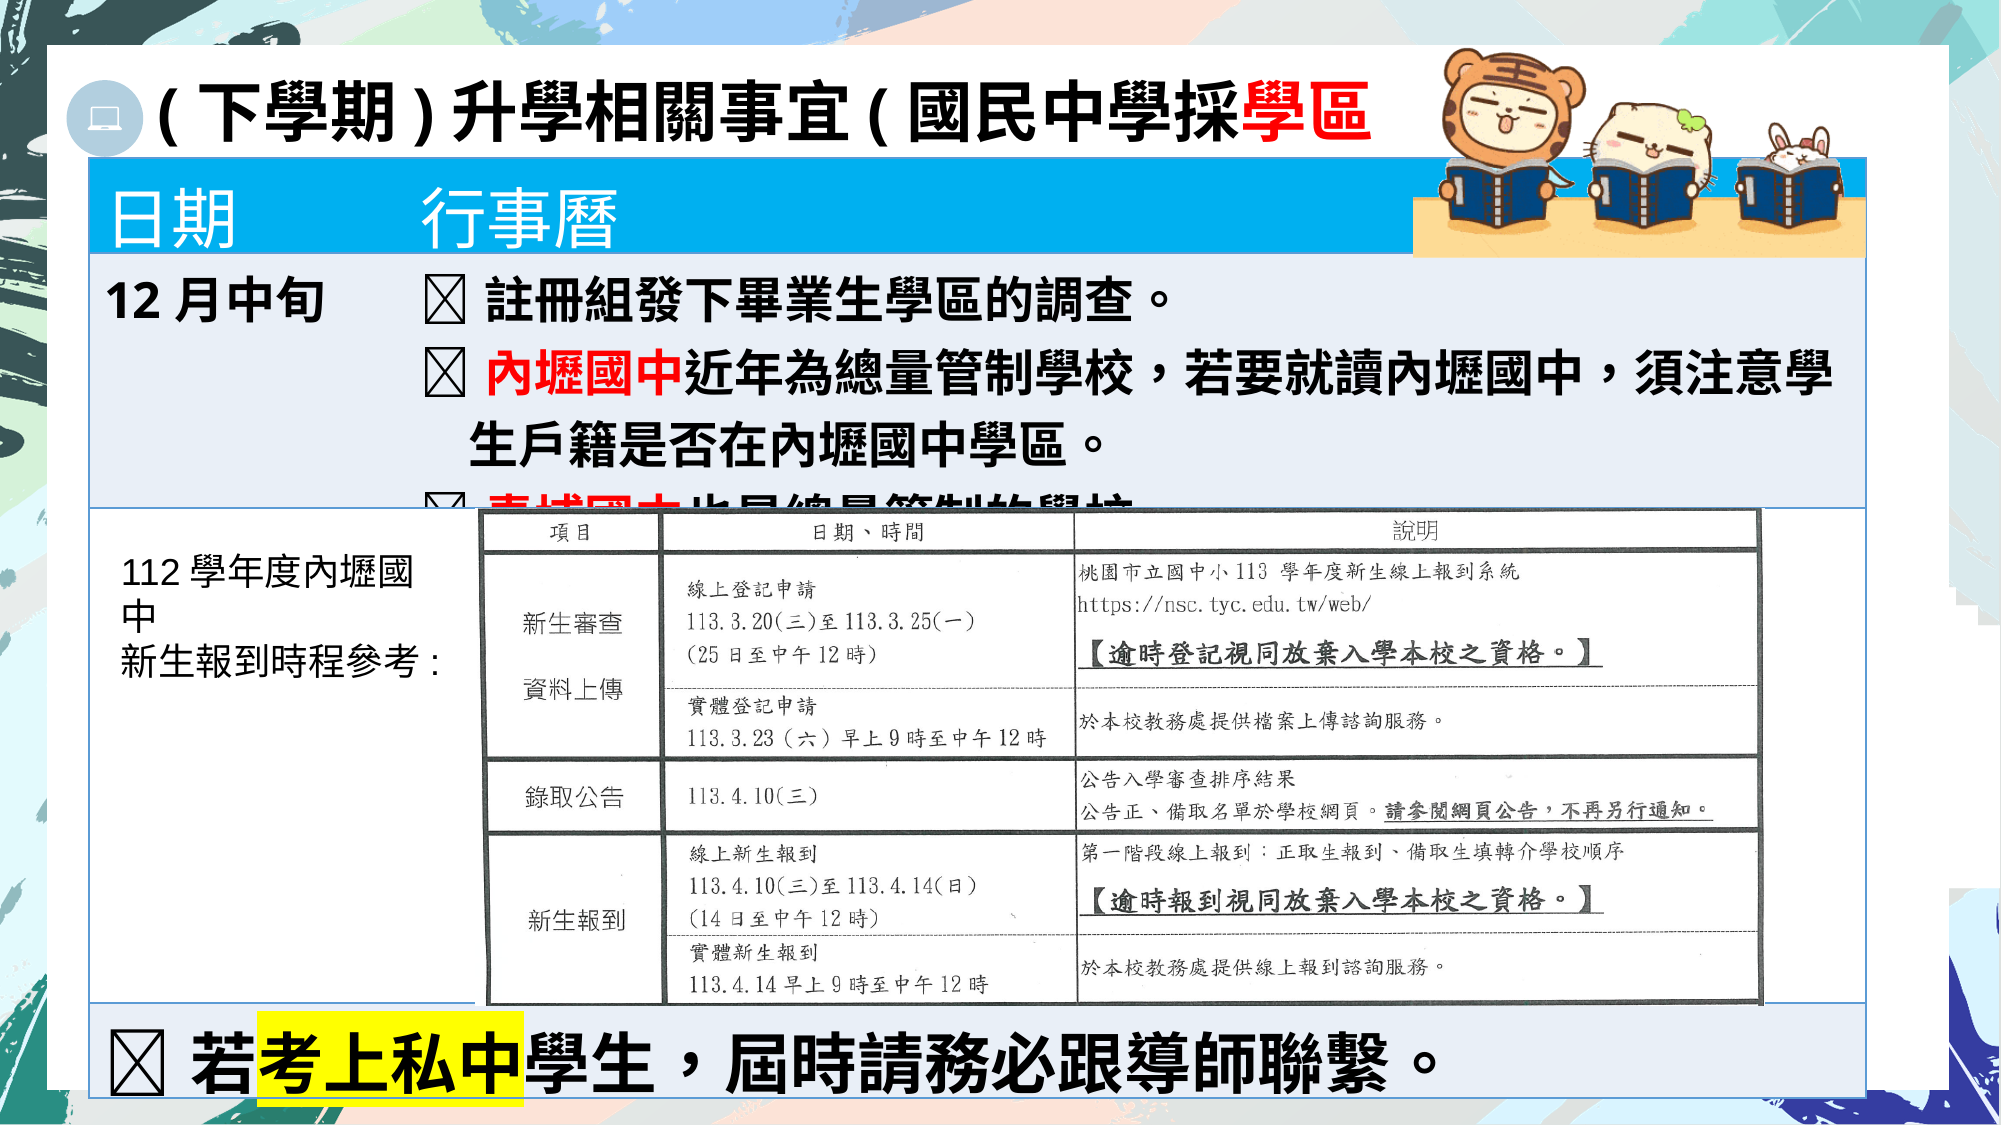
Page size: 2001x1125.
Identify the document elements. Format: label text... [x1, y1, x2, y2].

table_cell [90, 509, 475, 1002]
text_box 112學年度內壢國中 新生報到時程參考: [106, 541, 466, 691]
table_cell [1765, 509, 1865, 1002]
table_cell 若考上私中學生，屆時請務必跟導師聯繫。 [90, 1004, 1865, 1097]
table_cell 12月中旬 [90, 254, 405, 507]
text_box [66, 80, 144, 157]
picture [0, 0, 2000, 1125]
table_header 日期 [90, 159, 405, 252]
table_header 行事曆 [405, 159, 1413, 252]
table_cell 註冊組發下畢業生學區的調查。 內壢國中近年為總量管制學校，若要就讀內壢國中，須注意學 生戶籍是否在內壢國中學區。 青埔國中也是總量管制的學校。 [405, 254, 1865, 507]
text_box (下學期)升學相關事宜(國民中學採學區制) [143, 62, 1413, 157]
